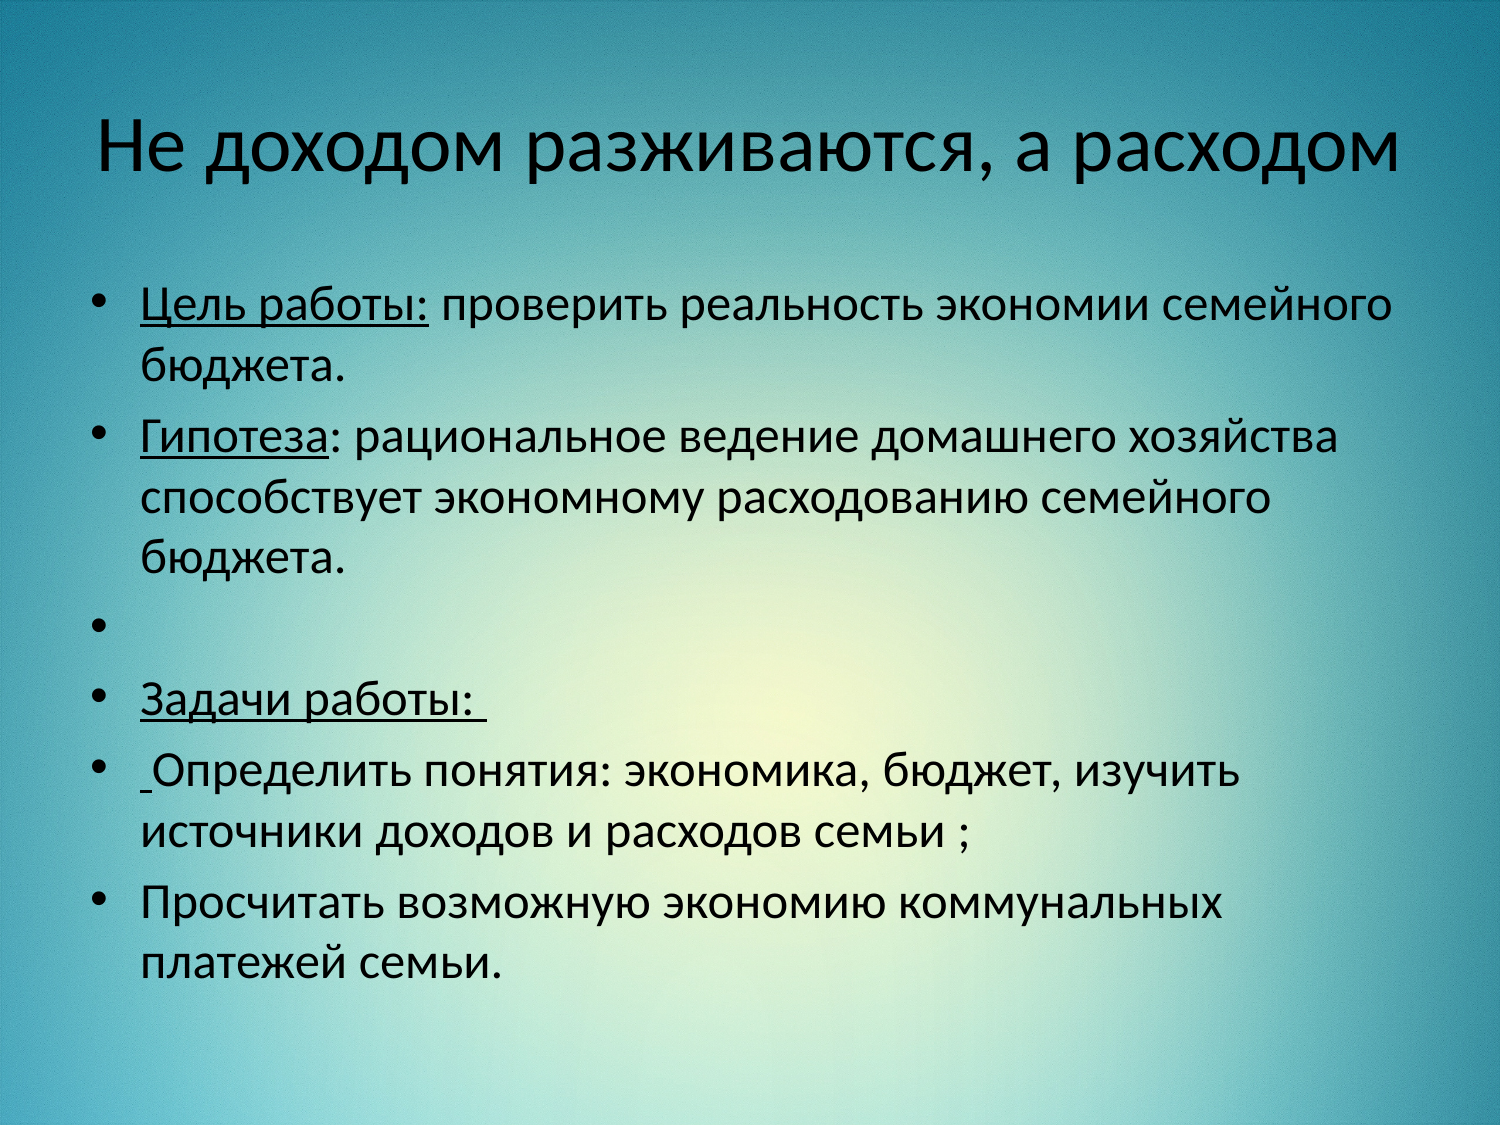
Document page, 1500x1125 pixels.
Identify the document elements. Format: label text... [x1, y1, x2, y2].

picture [0, 0, 1500, 1125]
list Цель работы: проверить реальность экономии семейного бюджета. Гипотеза: рациональное ведение домашнего хозяйства способствует экономному расходованию семейного бюджета. Задачи работы: Определить понятия: экономика, бюджет, изучить источники доходов и расходов семьи ; Просчитать возможную экономию коммунальных платежей семьи. [75, 262, 1425, 1005]
title Не доходом разживаются, а расходом [75, 45, 1425, 233]
